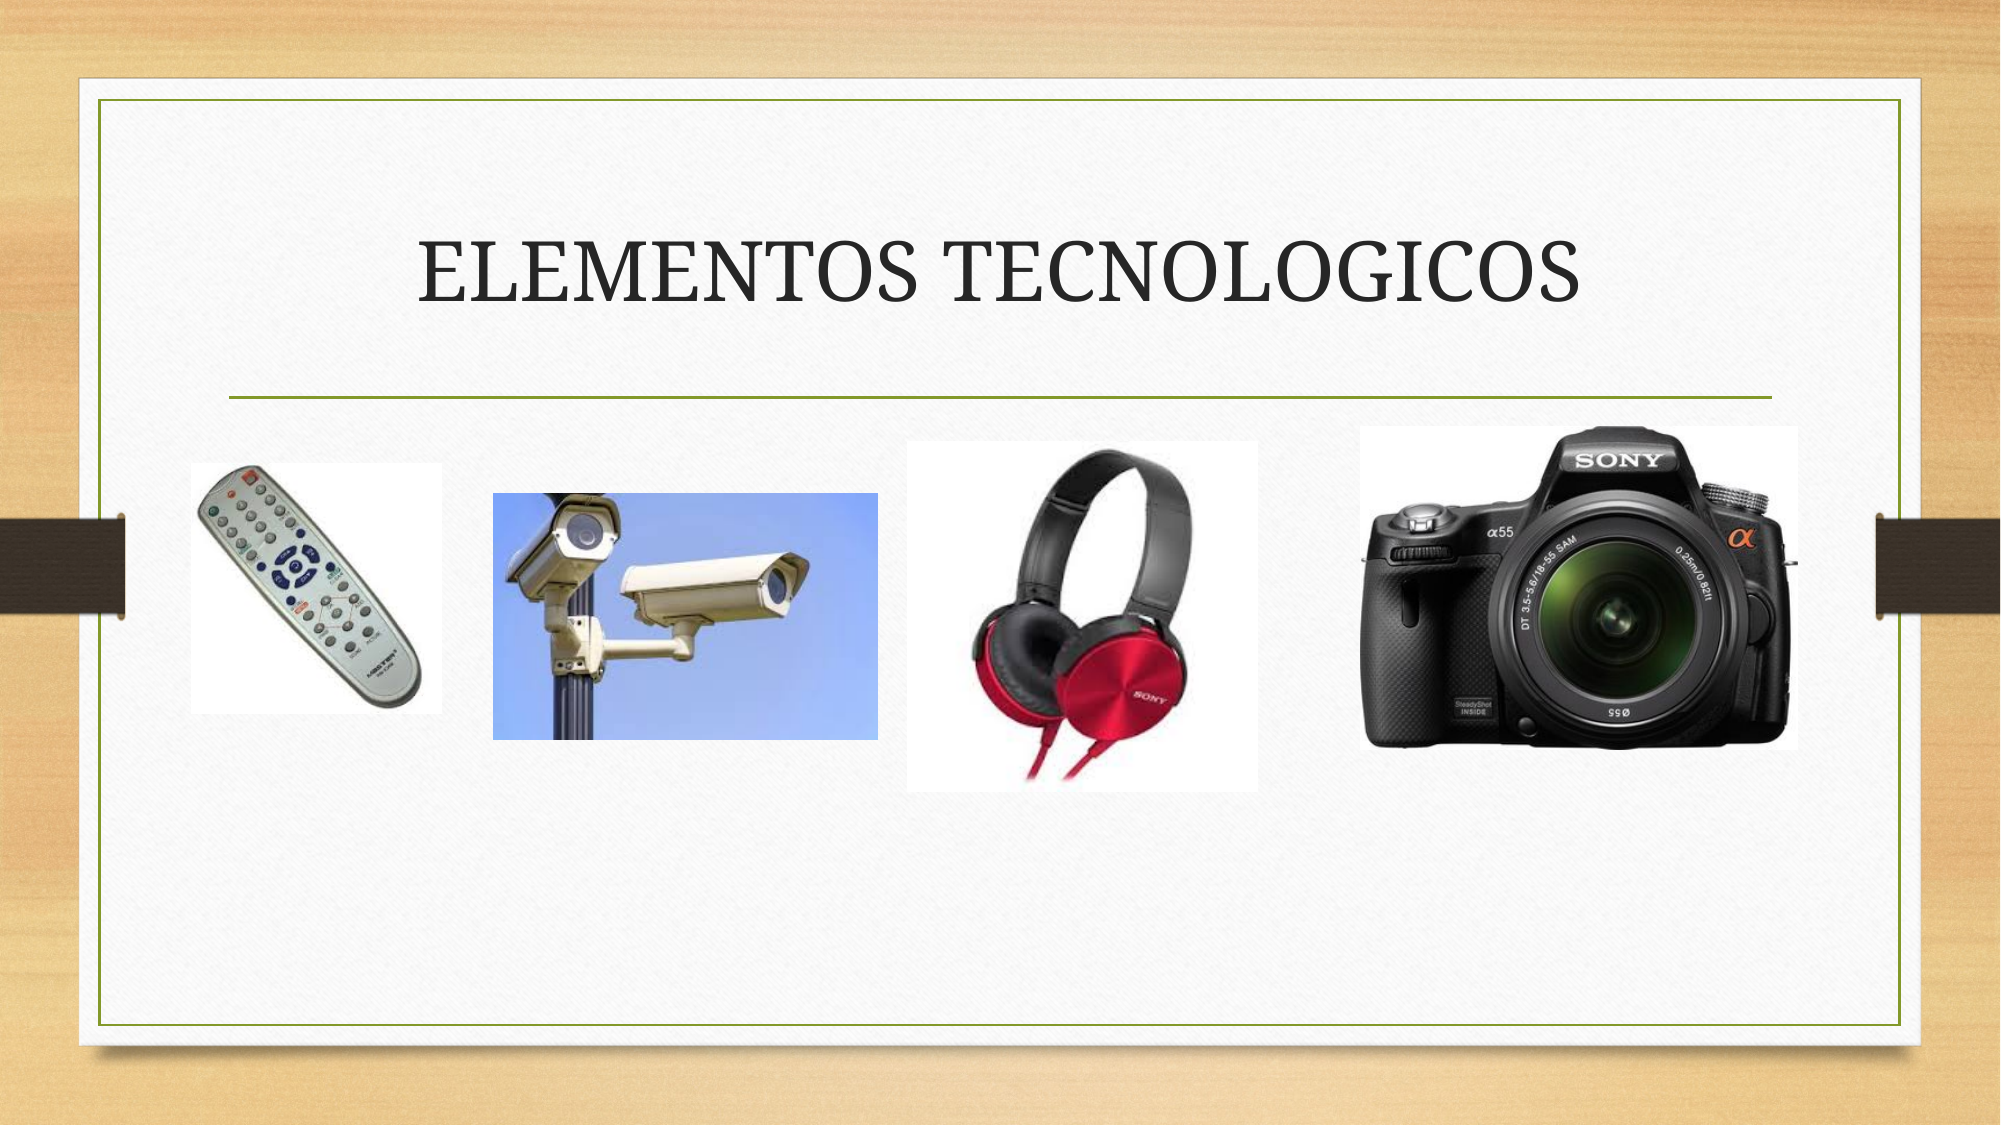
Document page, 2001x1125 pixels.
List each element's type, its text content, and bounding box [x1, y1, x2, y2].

picture [0, 0, 2001, 1125]
title ELEMENTOS TECNOLOGICOS [212, 161, 1788, 375]
